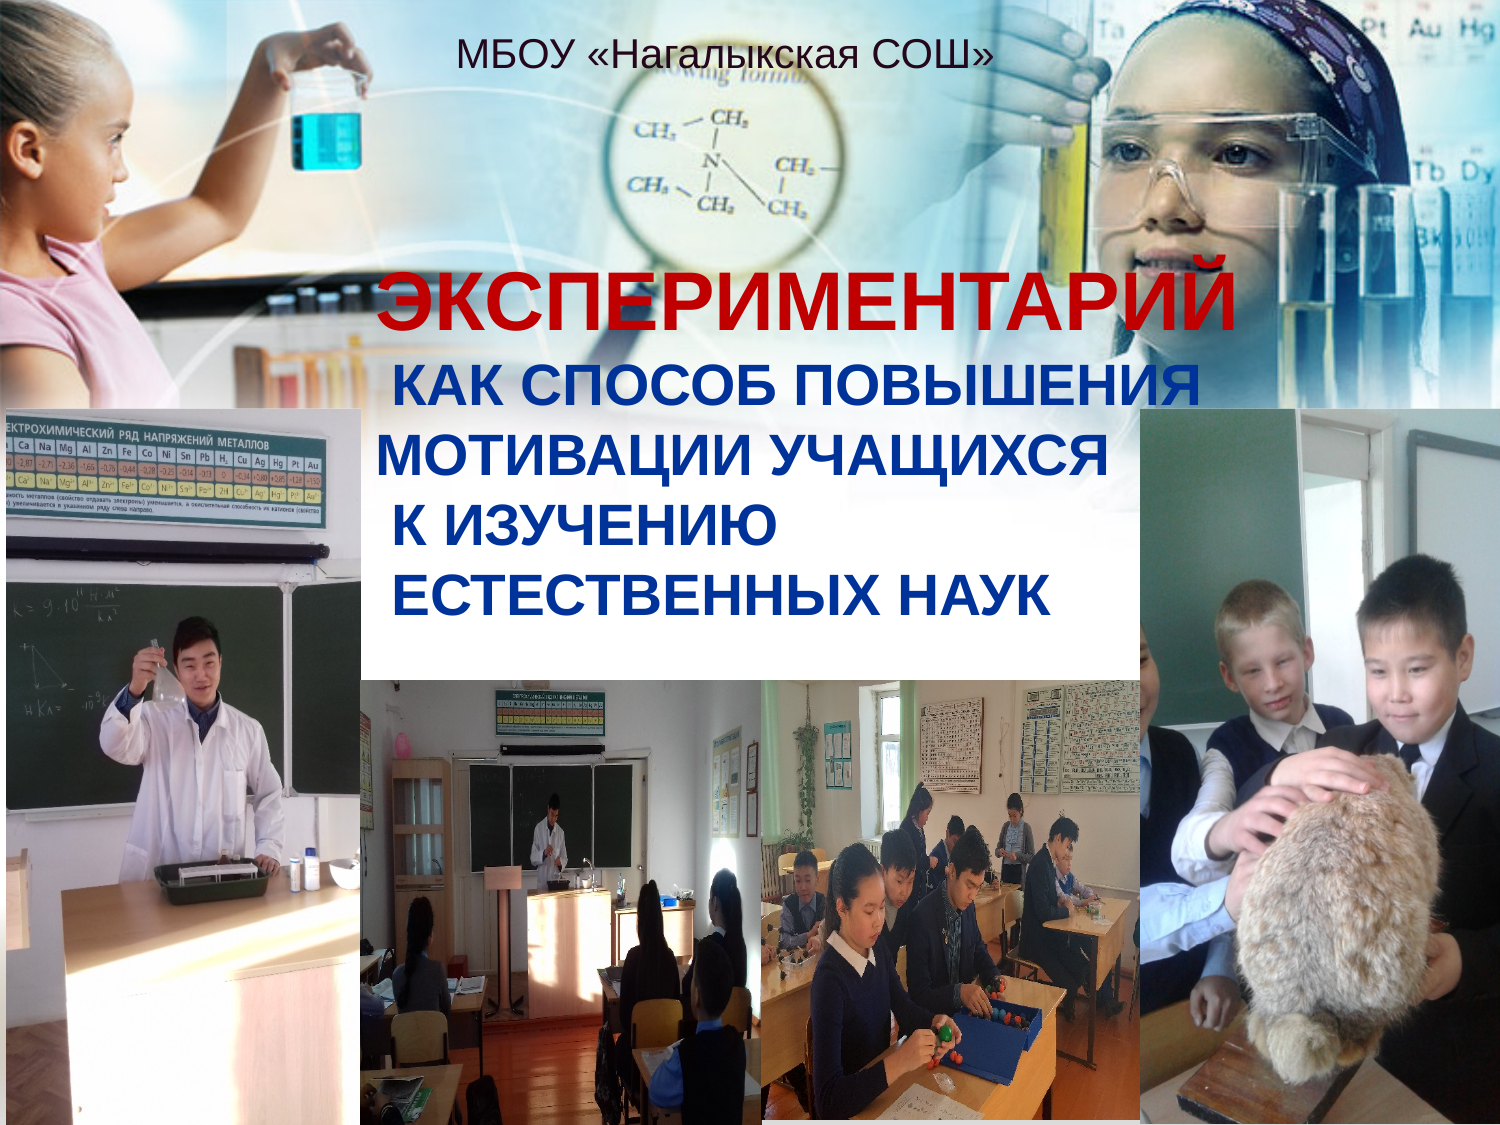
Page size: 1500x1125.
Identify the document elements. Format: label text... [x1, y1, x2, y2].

title ЭКСПЕРИМЕНТАРИЙ КАК СПОСОБ ПОВЫШЕНИЯ МОТИВАЦИИ УЧАЩИХСЯ К ИЗУЧЕНИЮ ЕСТЕСТВЕННЫХ НАУК [359, 160, 1459, 678]
text_box МБОУ «Нагалыкская СОШ» [440, 19, 1010, 84]
picture [0, 0, 1500, 1125]
